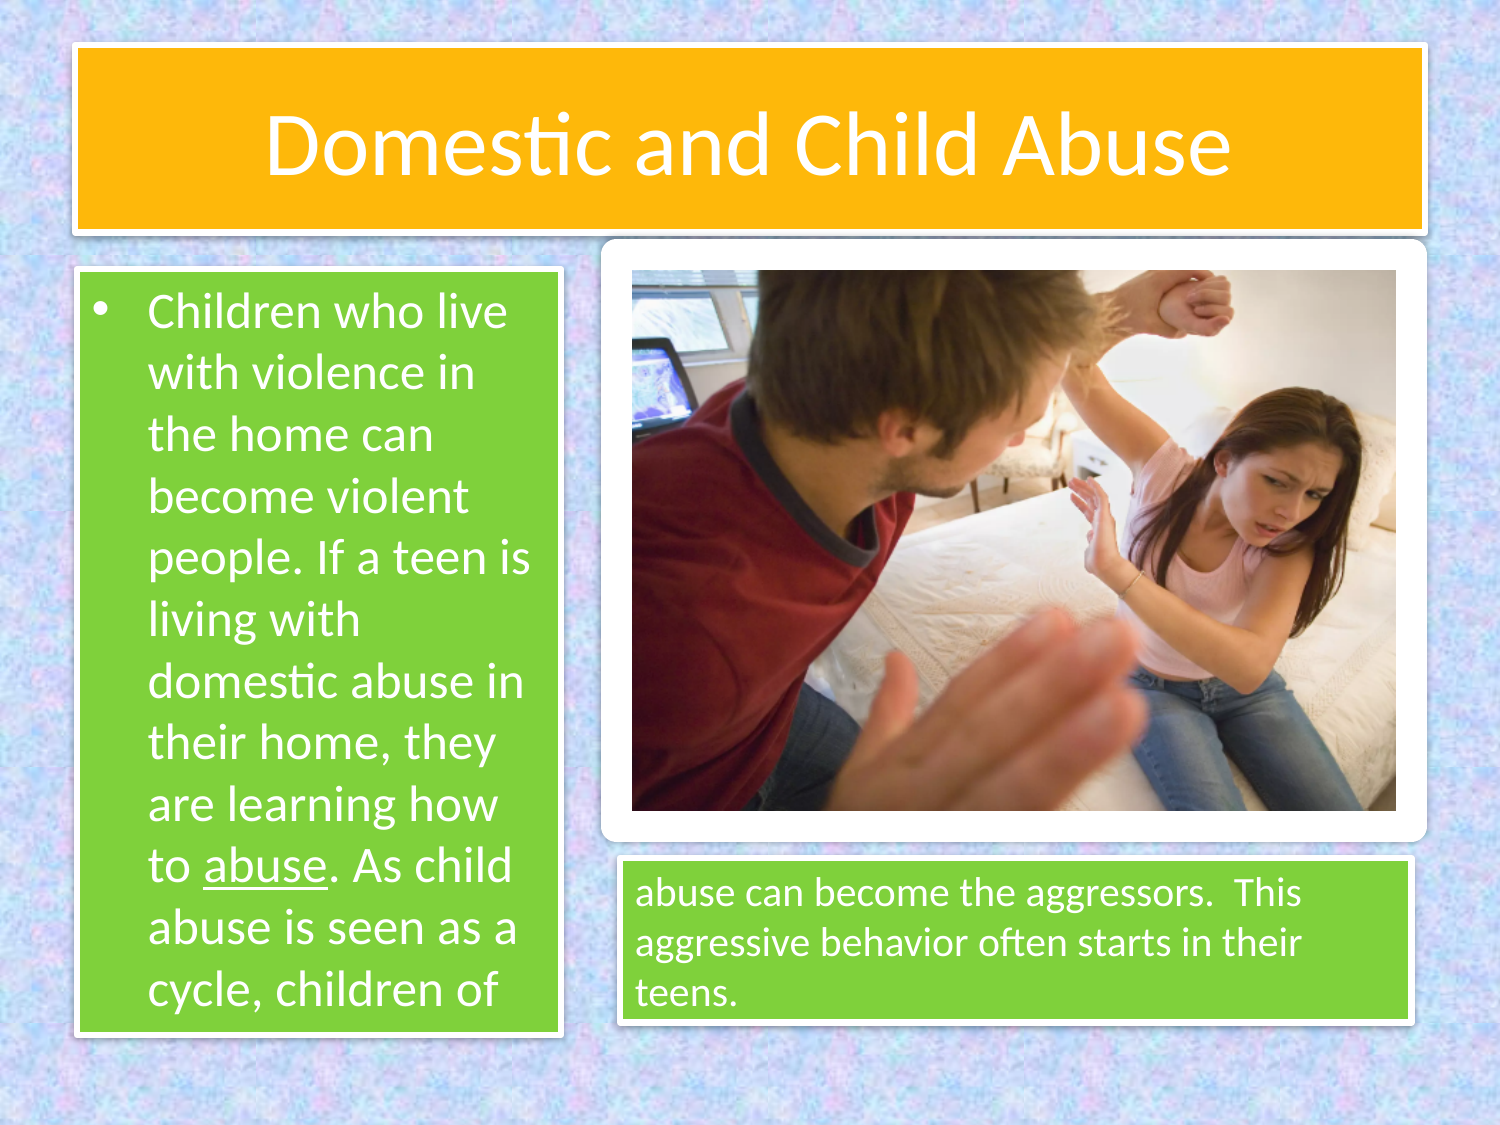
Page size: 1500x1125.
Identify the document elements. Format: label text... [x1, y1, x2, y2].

picture [0, 0, 1500, 1125]
title Domestic and Child Abuse [72, 42, 1428, 236]
list Children who live with violence in the home can become violent people. If a teen is living with domestic abuse in their home, they are learning how to abuse. As child abuse is seen as a cycle, children of [74, 266, 564, 1038]
text_box abuse can become the aggressors. This aggressive behavior often starts in their teens. [617, 855, 1415, 1026]
